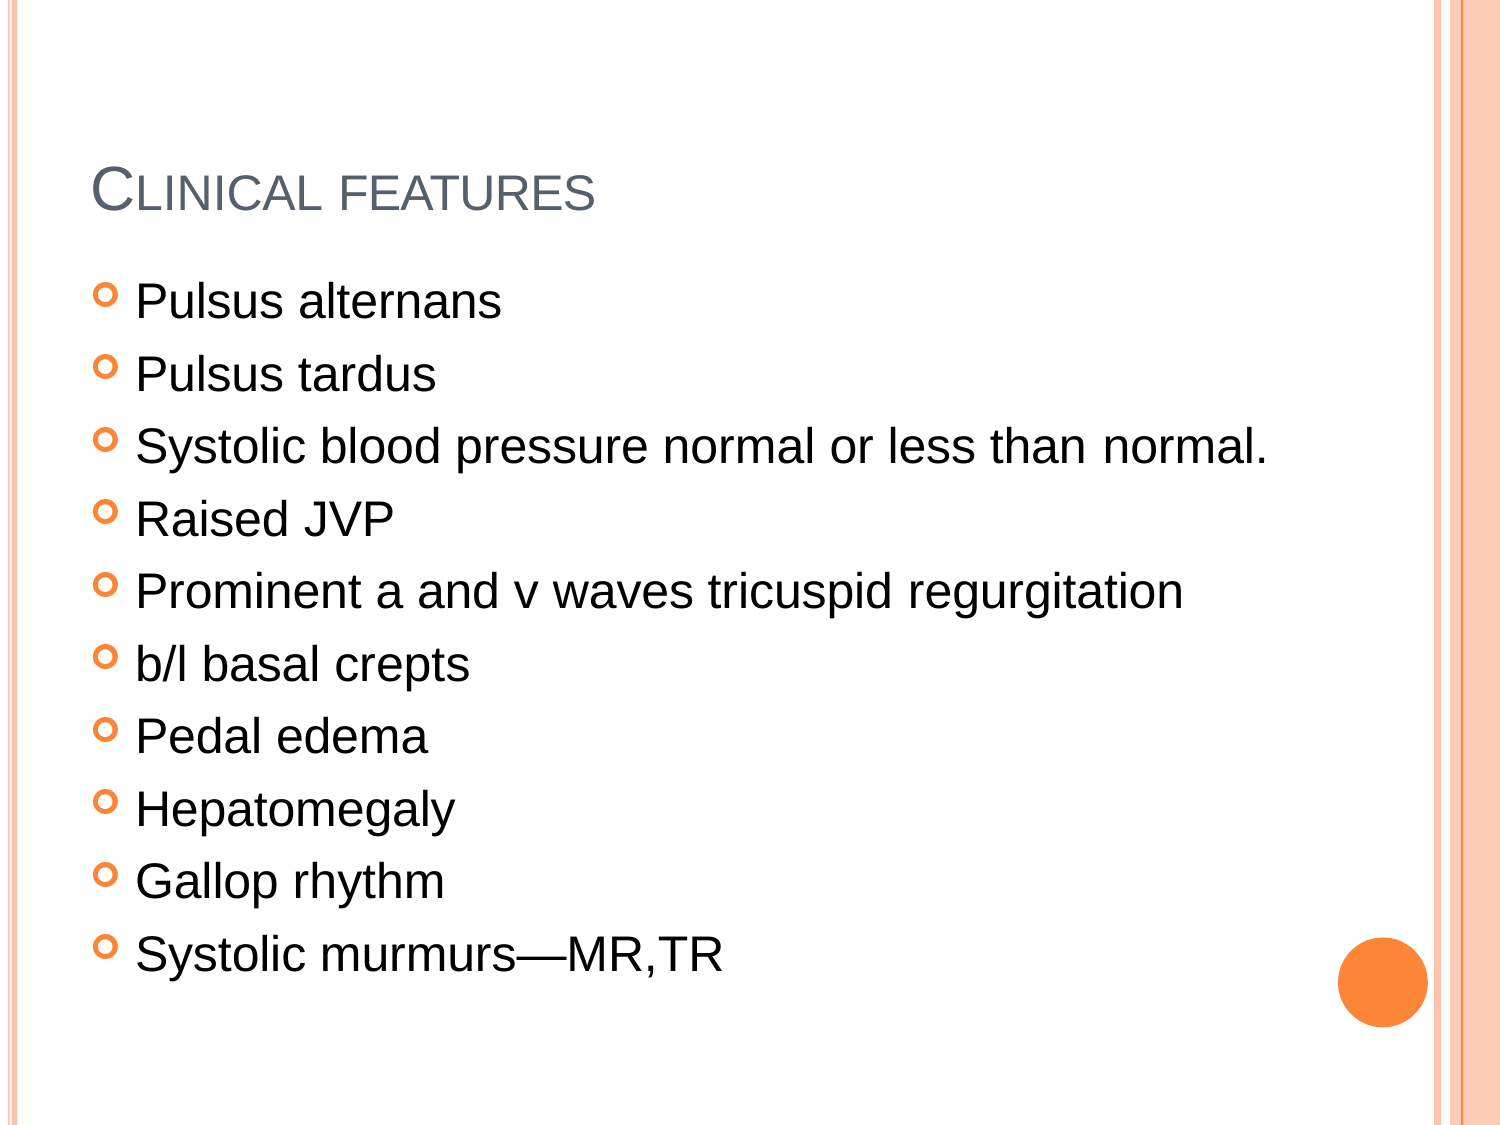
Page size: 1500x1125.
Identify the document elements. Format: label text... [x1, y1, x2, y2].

text_box Pulsus alternans Pulsus tardus Systolic blood pressure normal or less than normal. Raised JVP Prominent a and v waves tricuspid regurgitation b/l basal crepts Pedal edema Hepatomegaly Gallop rhythm Systolic murmurs—MR,TR [87, 254, 1274, 982]
title CLINICAL FEATURES [87, 146, 605, 254]
